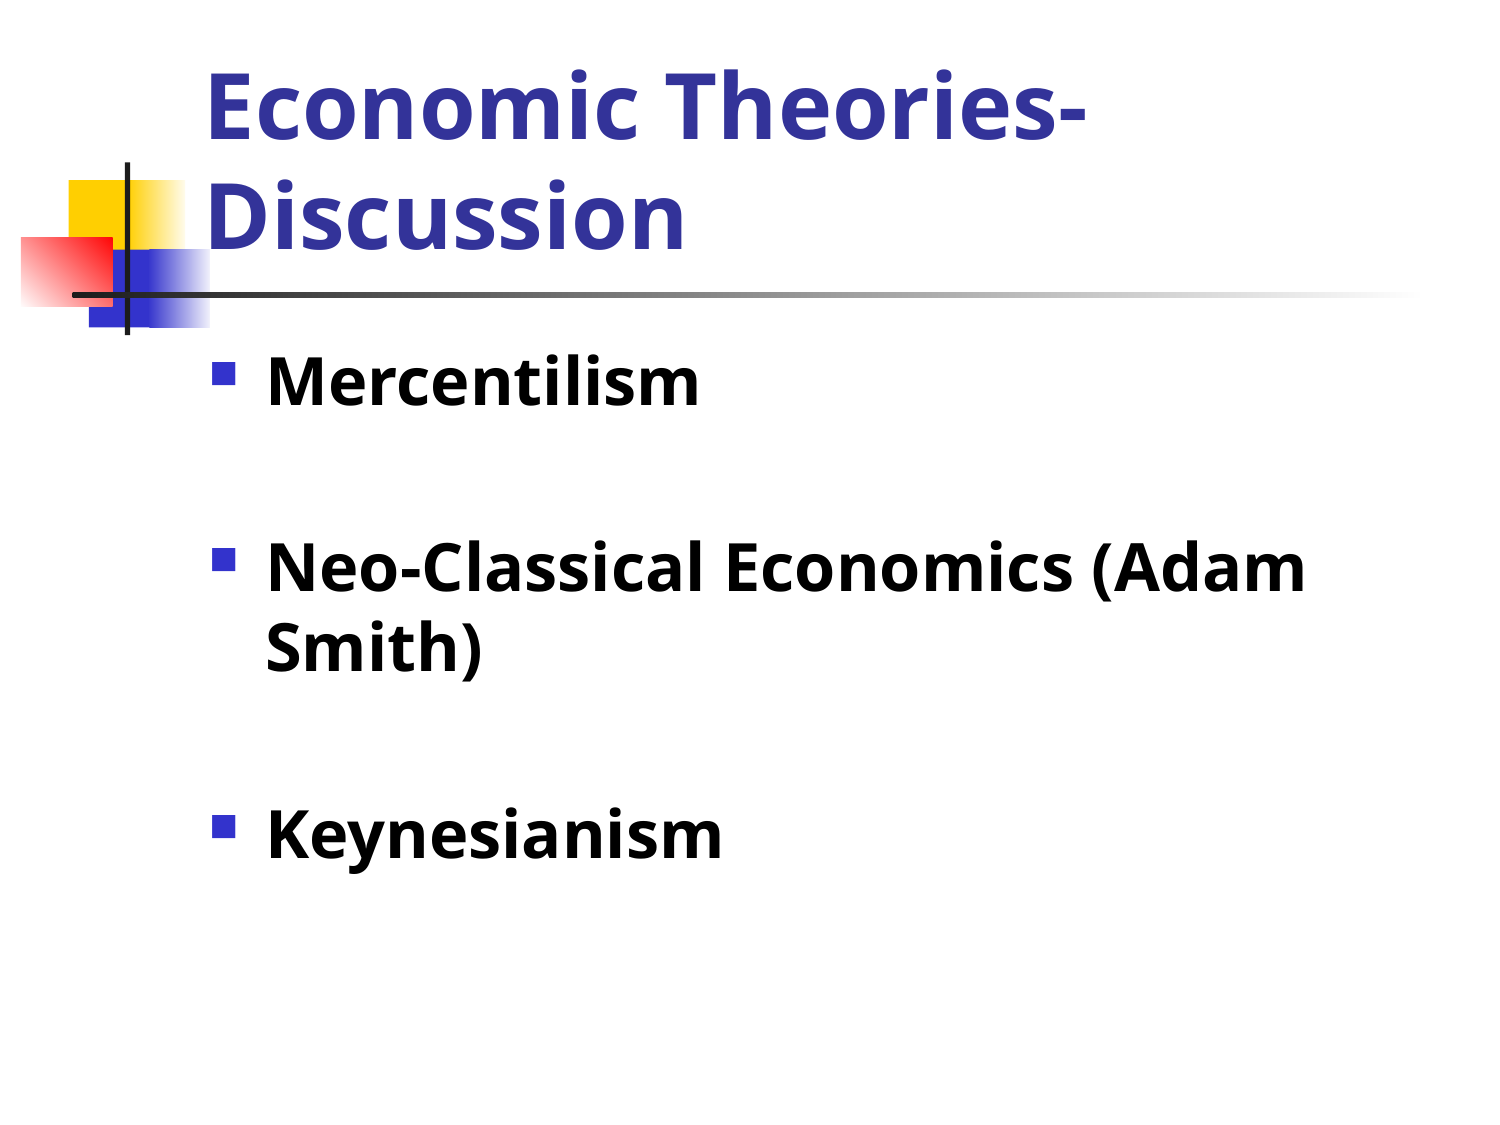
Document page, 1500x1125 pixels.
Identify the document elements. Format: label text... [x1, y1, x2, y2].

title Economic Theories- Discussion [188, 35, 1468, 275]
list Mercentilism Neo-Classical Economics (Adam Smith) Keynesianism [193, 331, 1469, 1006]
